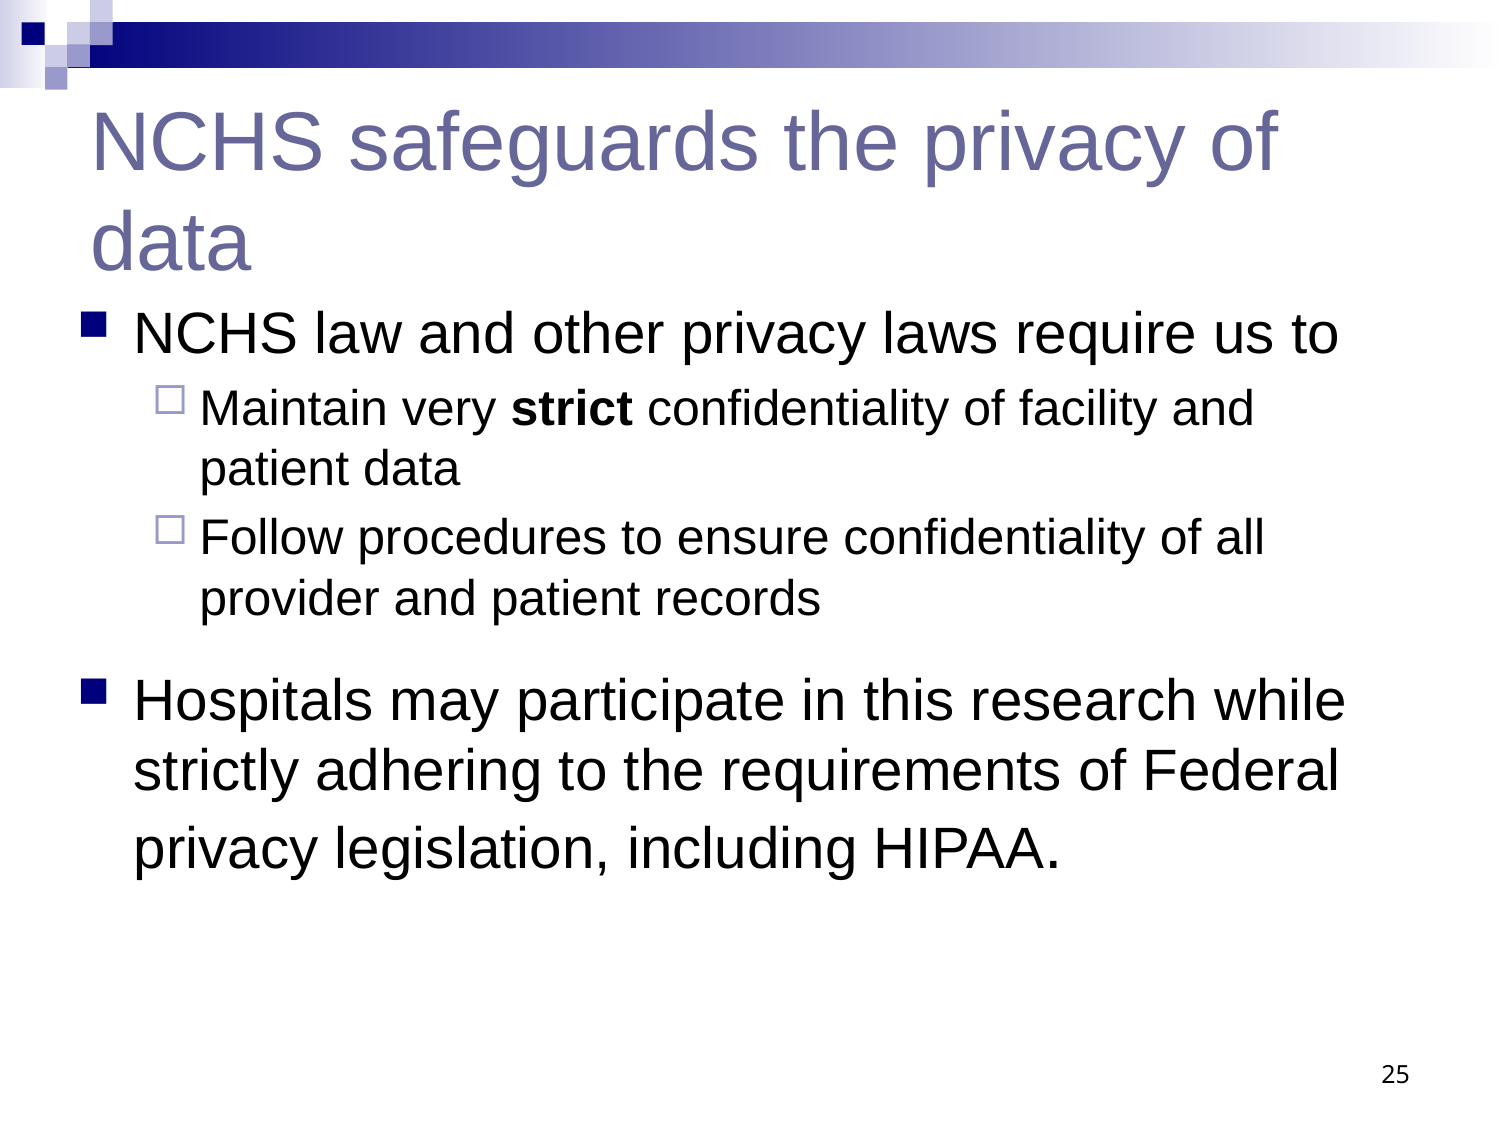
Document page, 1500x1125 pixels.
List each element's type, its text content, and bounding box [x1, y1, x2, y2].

list NCHS law and other privacy laws require us to Maintain very strict confidentiality of facility and patient data Follow procedures to ensure confidentiality of all provider and patient records Hospitals may participate in this research while strictly adhering to the requirements of Federal privacy legislation, including HIPAA. [62, 287, 1413, 1088]
title NCHS safeguards the privacy of data [74, 74, 1426, 301]
slide_number 25 [1074, 1024, 1426, 1101]
